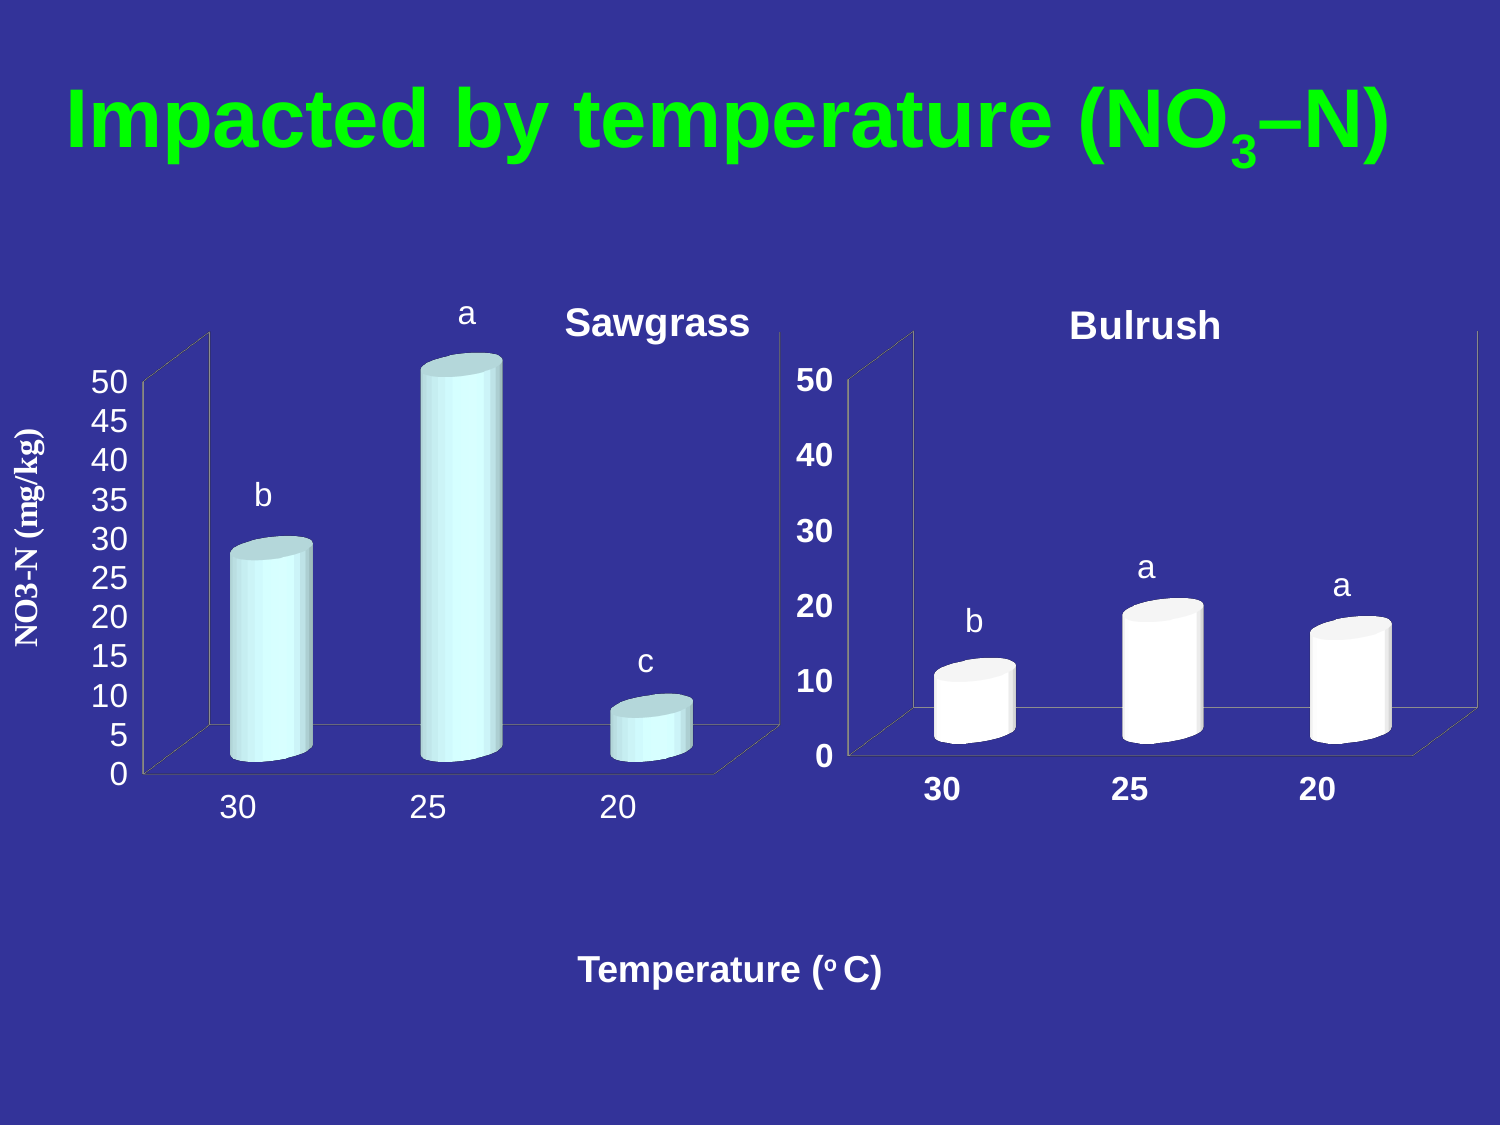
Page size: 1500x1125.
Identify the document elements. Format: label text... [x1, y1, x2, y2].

title Impacted by temperature (NO3–N) [49, 62, 1476, 181]
chart [0, 249, 1500, 863]
text_box Temperature (o C) [562, 937, 1175, 998]
